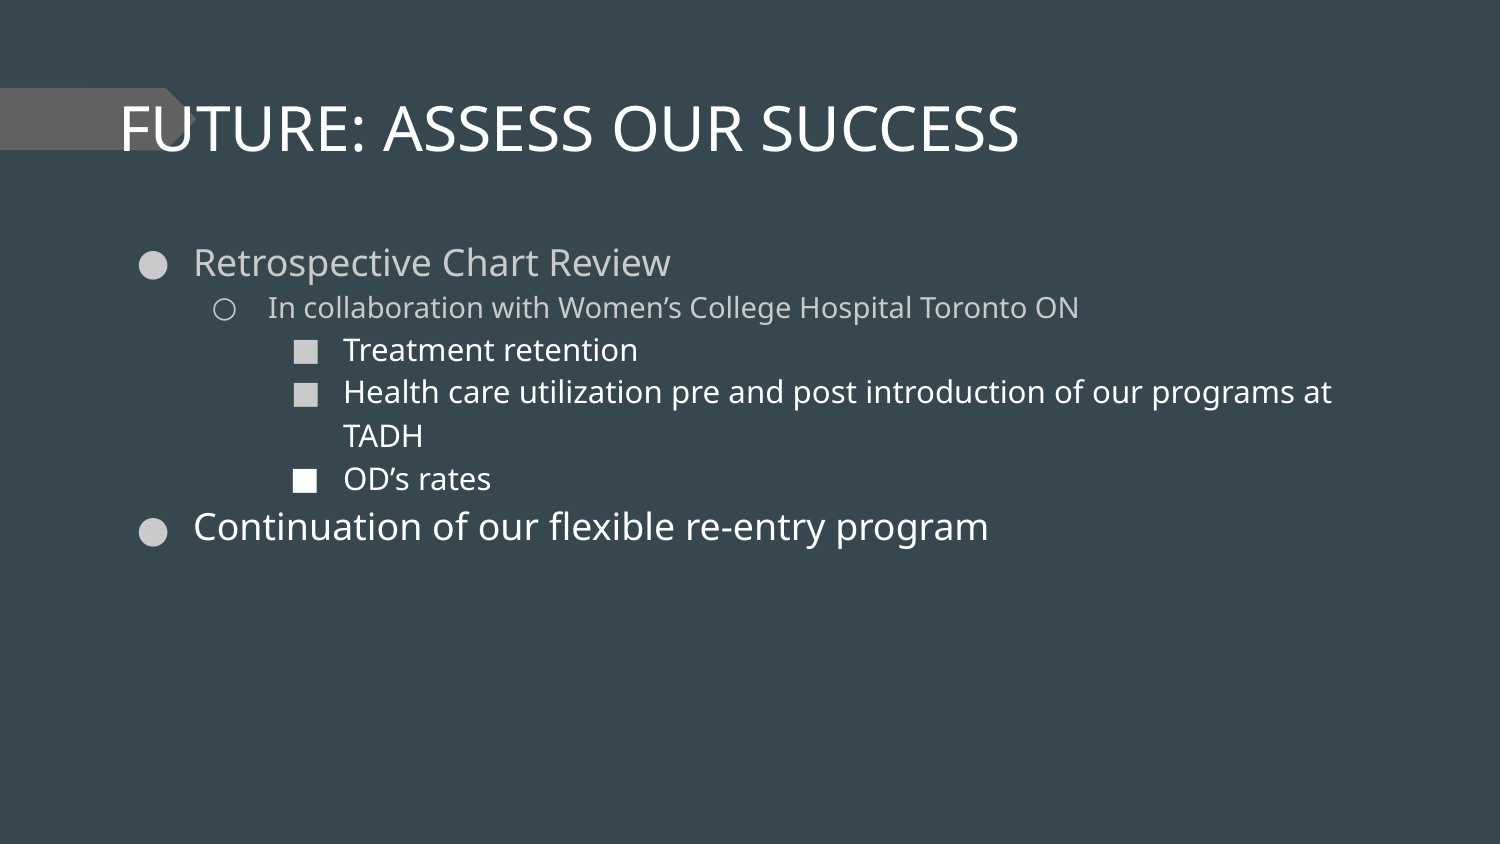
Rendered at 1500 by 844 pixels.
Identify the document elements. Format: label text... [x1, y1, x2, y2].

list Retrospective Chart Review In collaboration with Women’s College Hospital Toronto ON Treatment retention Health care utilization pre and post introduction of our programs at TADH OD’s rates Continuation of our flexible re-entry program [103, 224, 1397, 760]
title FUTURE: ASSESS OUR SUCCESS [103, 44, 1397, 208]
